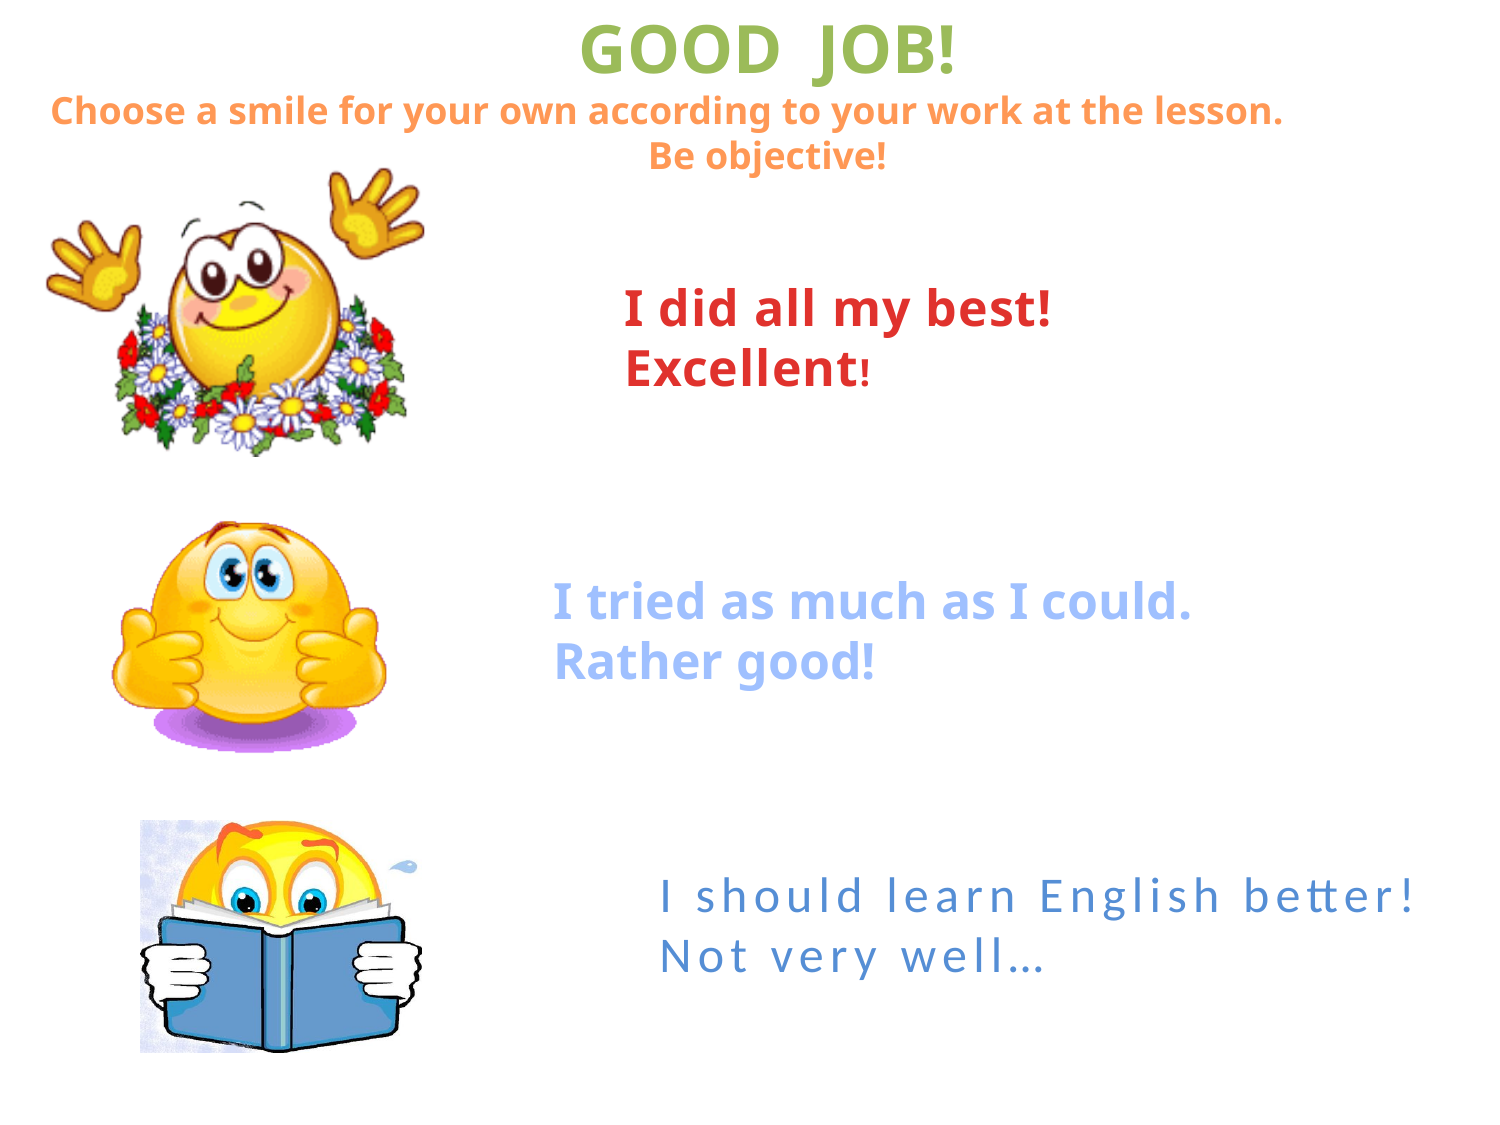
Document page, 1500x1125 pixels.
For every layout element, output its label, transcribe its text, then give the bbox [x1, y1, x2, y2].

picture [34, 515, 462, 759]
text_box I should learn English better! Not very well… [644, 855, 1465, 991]
text_box GOOD JOB! Choose a smile for your own according to your work at the lesson. Be objective! [35, 0, 1500, 185]
text_box I did all my best! Excellent! [609, 269, 1125, 405]
picture [39, 152, 434, 458]
picture [140, 820, 423, 1053]
text_box I tried as much as I could. Rather good! [539, 562, 1266, 698]
